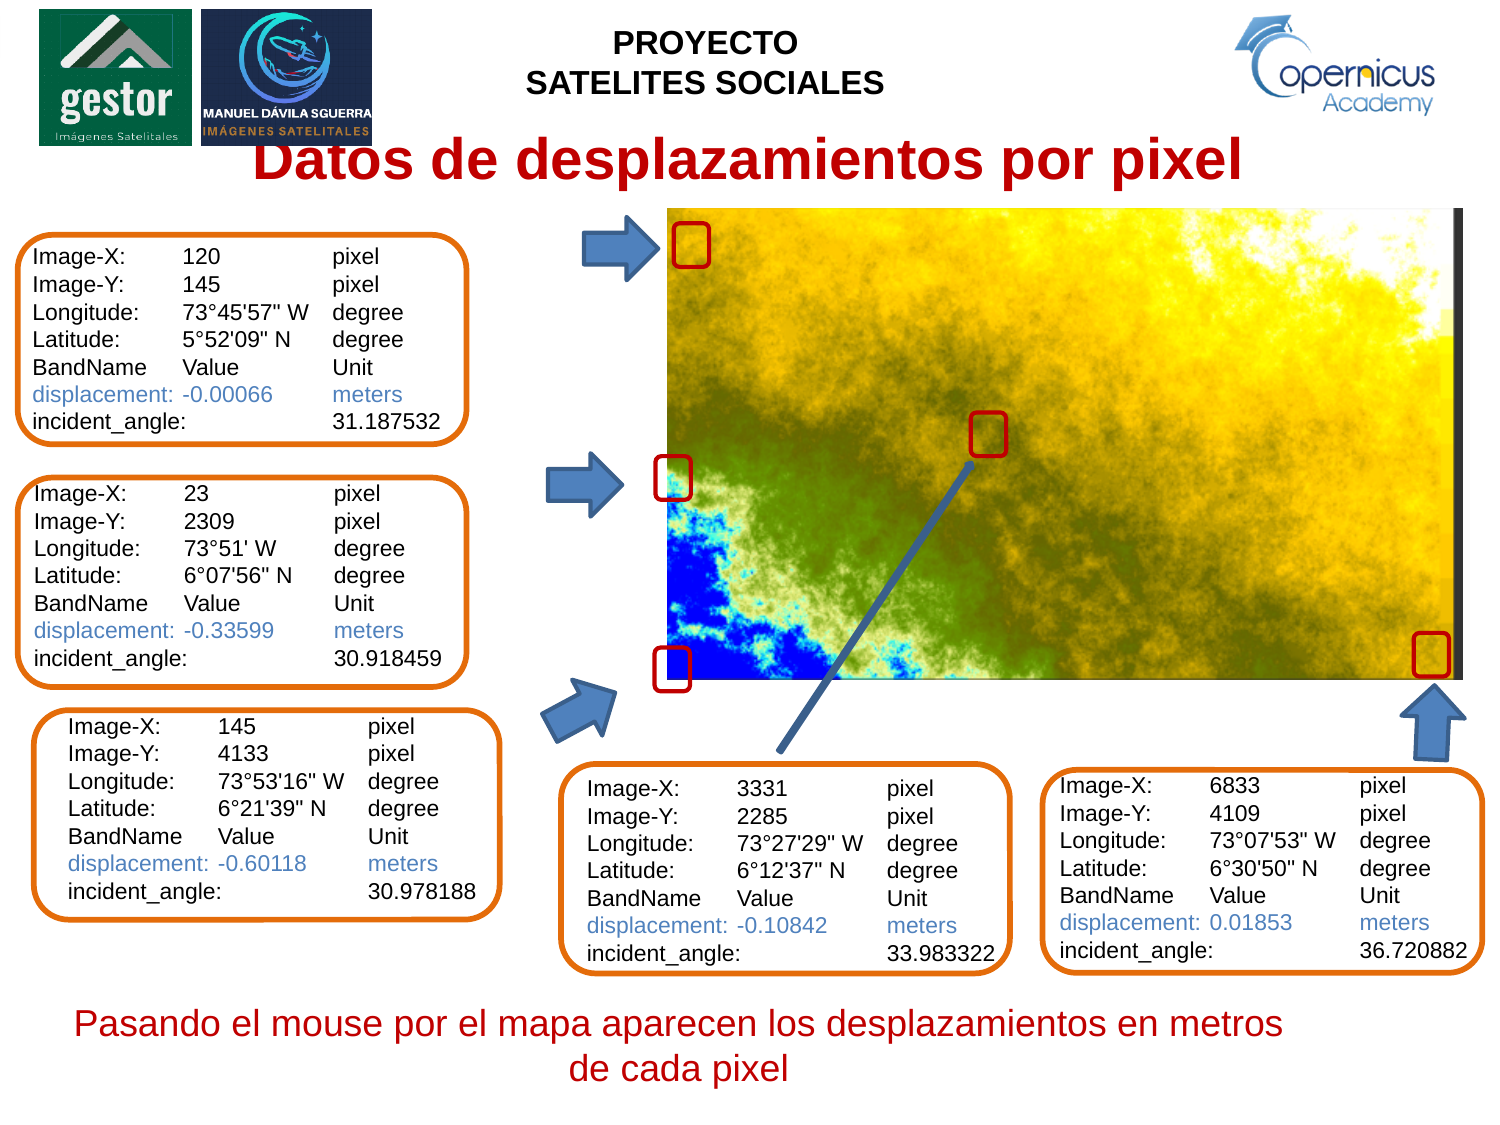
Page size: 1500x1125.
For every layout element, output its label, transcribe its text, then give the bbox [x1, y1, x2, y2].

text_box Datos de desplazamientos por pixel [238, 114, 1260, 199]
picture [1228, 6, 1441, 131]
text_box PROYECTO SATELITES SOCIALES [510, 13, 901, 109]
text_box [17, 207, 1500, 1004]
text_box Pasando el mouse por el mapa aparecen los desplazamientos en metros de cada pixel [33, 1013, 1324, 1097]
picture [38, 8, 192, 146]
picture [200, 8, 373, 146]
